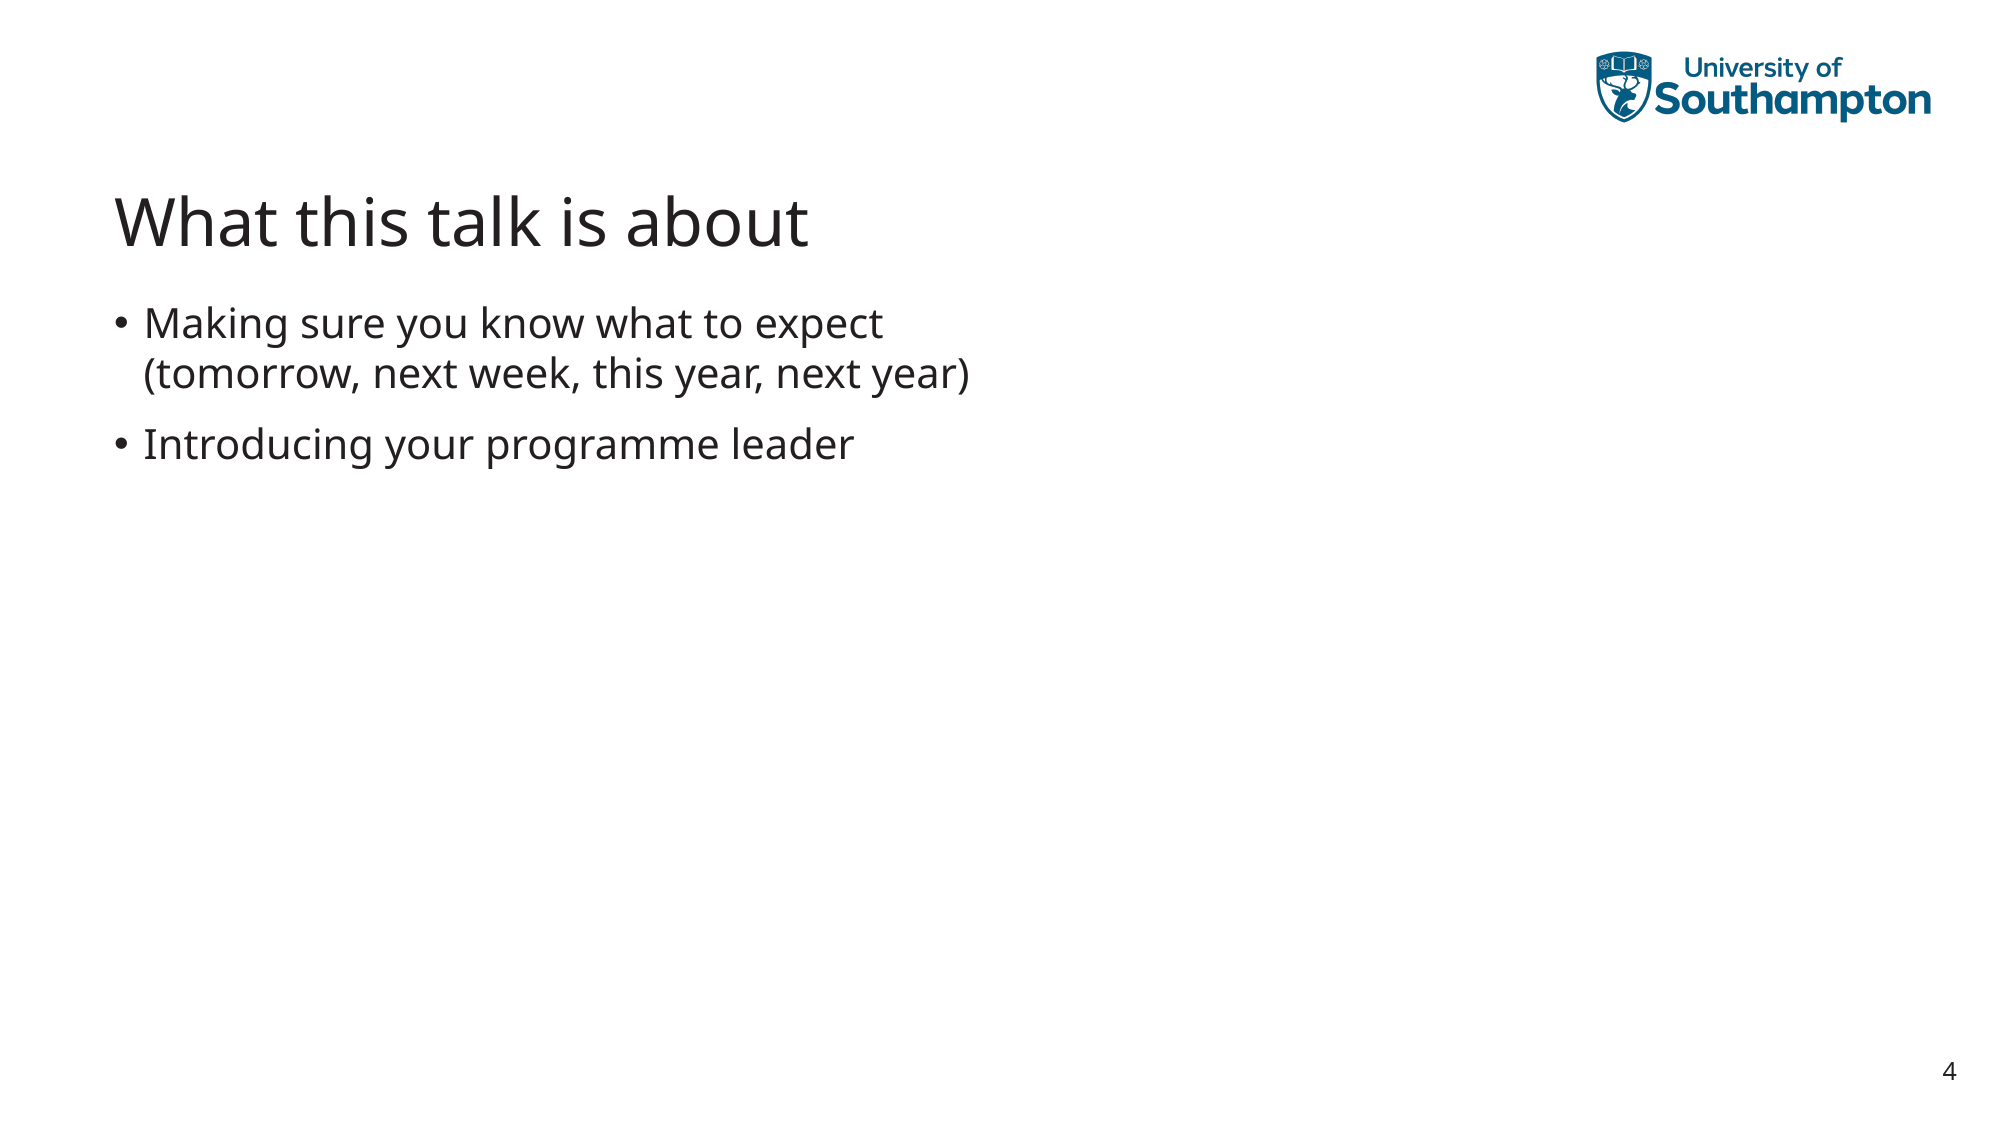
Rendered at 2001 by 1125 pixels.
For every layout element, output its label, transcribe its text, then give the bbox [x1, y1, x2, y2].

picture [1730, 97, 1736, 113]
picture [1689, 97, 1698, 108]
picture [1823, 97, 1830, 113]
picture [1607, 76, 1624, 88]
picture [1626, 76, 1636, 88]
picture [1808, 97, 1815, 113]
picture [1527, 0, 2000, 220]
picture [1847, 97, 1857, 108]
picture [1600, 80, 1617, 111]
title What this talk is about [102, 113, 1898, 268]
picture [1626, 78, 1648, 111]
picture [1890, 97, 1900, 108]
list Making sure you know what to expect (tomorrow, next week, this year, next year) Introducing your programme leader [102, 290, 1898, 1024]
picture [1758, 97, 1766, 113]
picture [1782, 97, 1791, 108]
